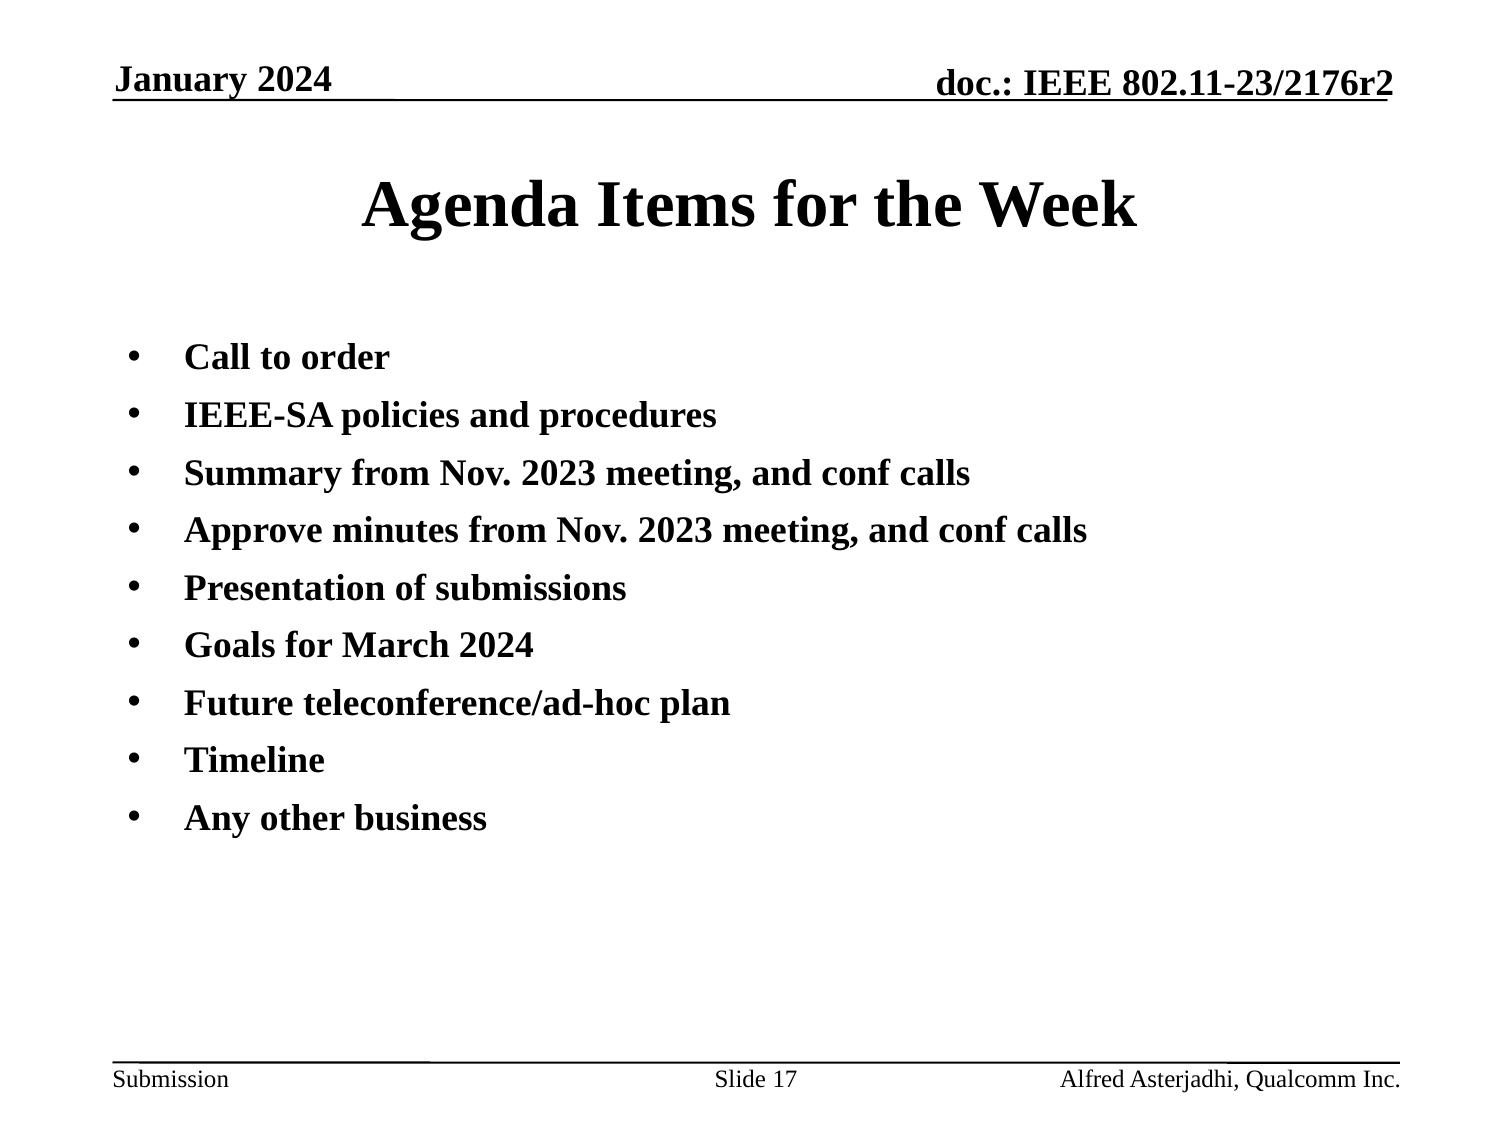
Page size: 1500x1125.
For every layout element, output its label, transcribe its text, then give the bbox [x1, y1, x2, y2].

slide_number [114, 54, 493, 100]
footer Alfred Asterjadhi, Qualcomm Inc. [878, 1061, 1402, 1093]
slide_number Slide 17 [712, 1061, 800, 1123]
title Agenda Items for the Week [112, 112, 1388, 288]
list Call to order IEEE-SA policies and procedures Summary from Nov. 2023 meeting, and conf calls Approve minutes from Nov. 2023 meeting, and conf calls Presentation of submissions Goals for March 2024 Future teleconference/ad-hoc plan Timeline Any other business [112, 324, 1388, 1000]
